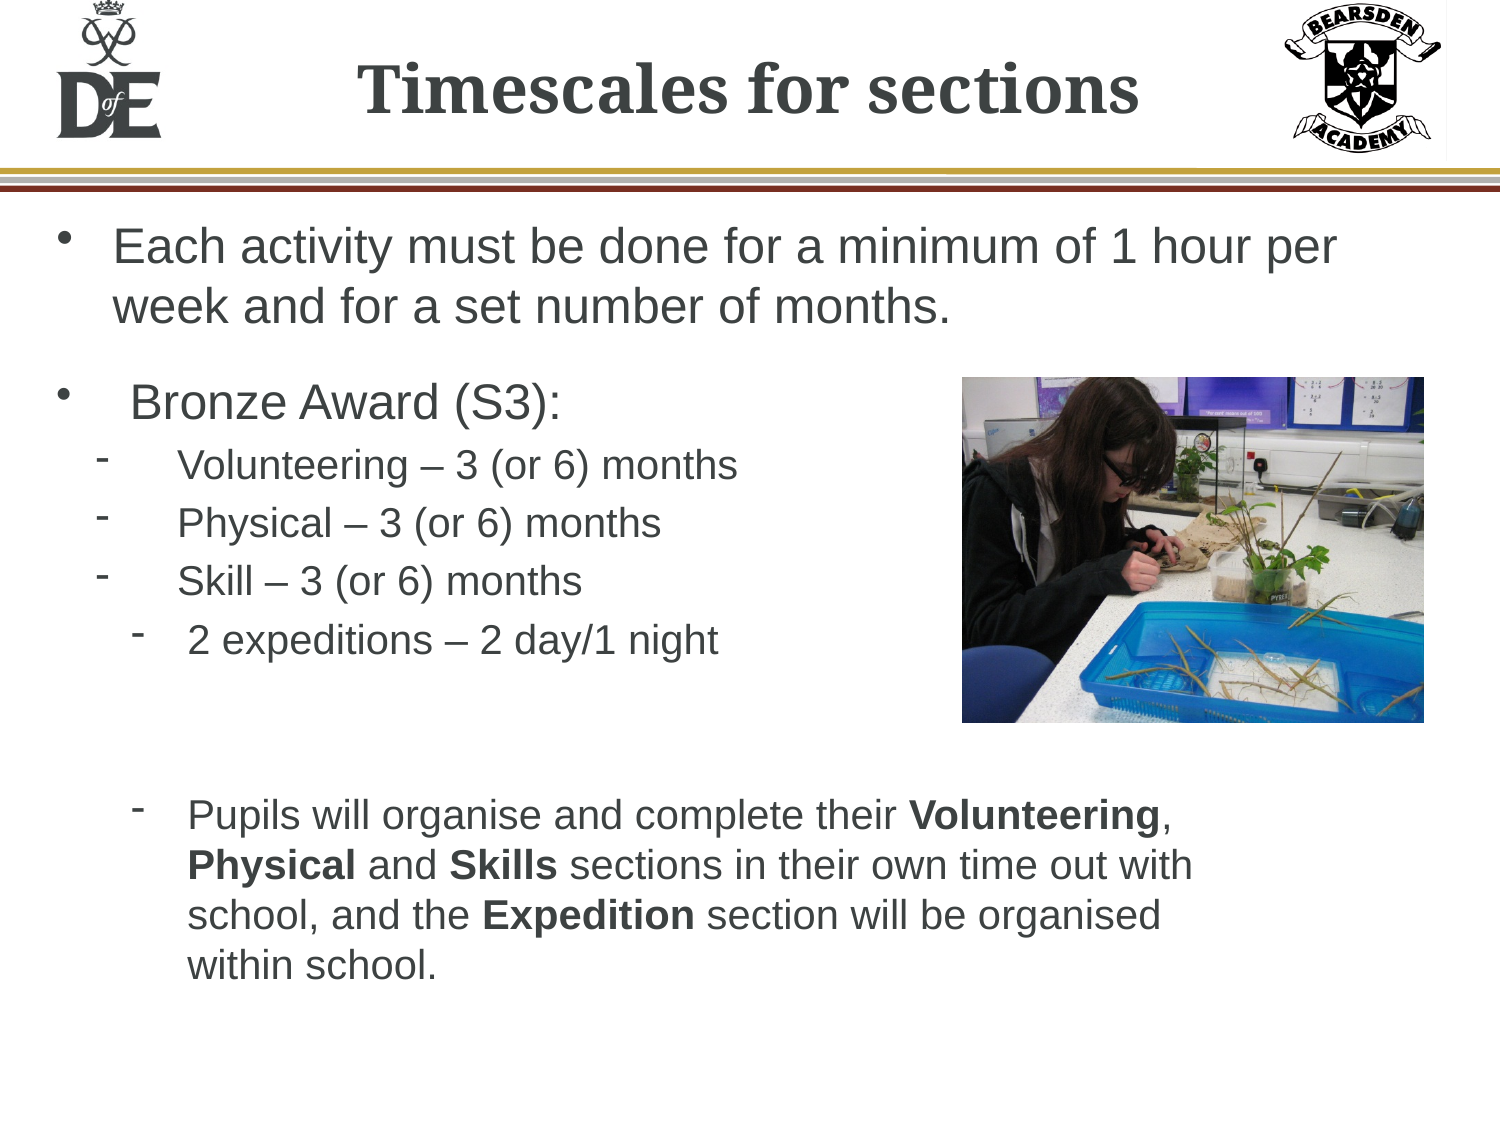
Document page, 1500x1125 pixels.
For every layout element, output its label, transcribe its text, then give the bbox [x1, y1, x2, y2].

picture [962, 376, 1424, 723]
text_box Bronze Award (S3): Volunteering – 3 (or 6) months Physical – 3 (or 6) months Skill – 3 (or 6) months 2 expeditions – 2 day/1 night Pupils will organise and complete their Volunteering, Physical and Skills sections in their own time out with school, and the Expedition section will be organised within school. [41, 361, 1243, 1125]
list Each activity must be done for a minimum of 1 hour per week and for a set number of months. [41, 206, 1471, 374]
picture [1281, 0, 1448, 162]
picture [55, 0, 169, 154]
title Timescales for sections [41, 0, 1459, 173]
